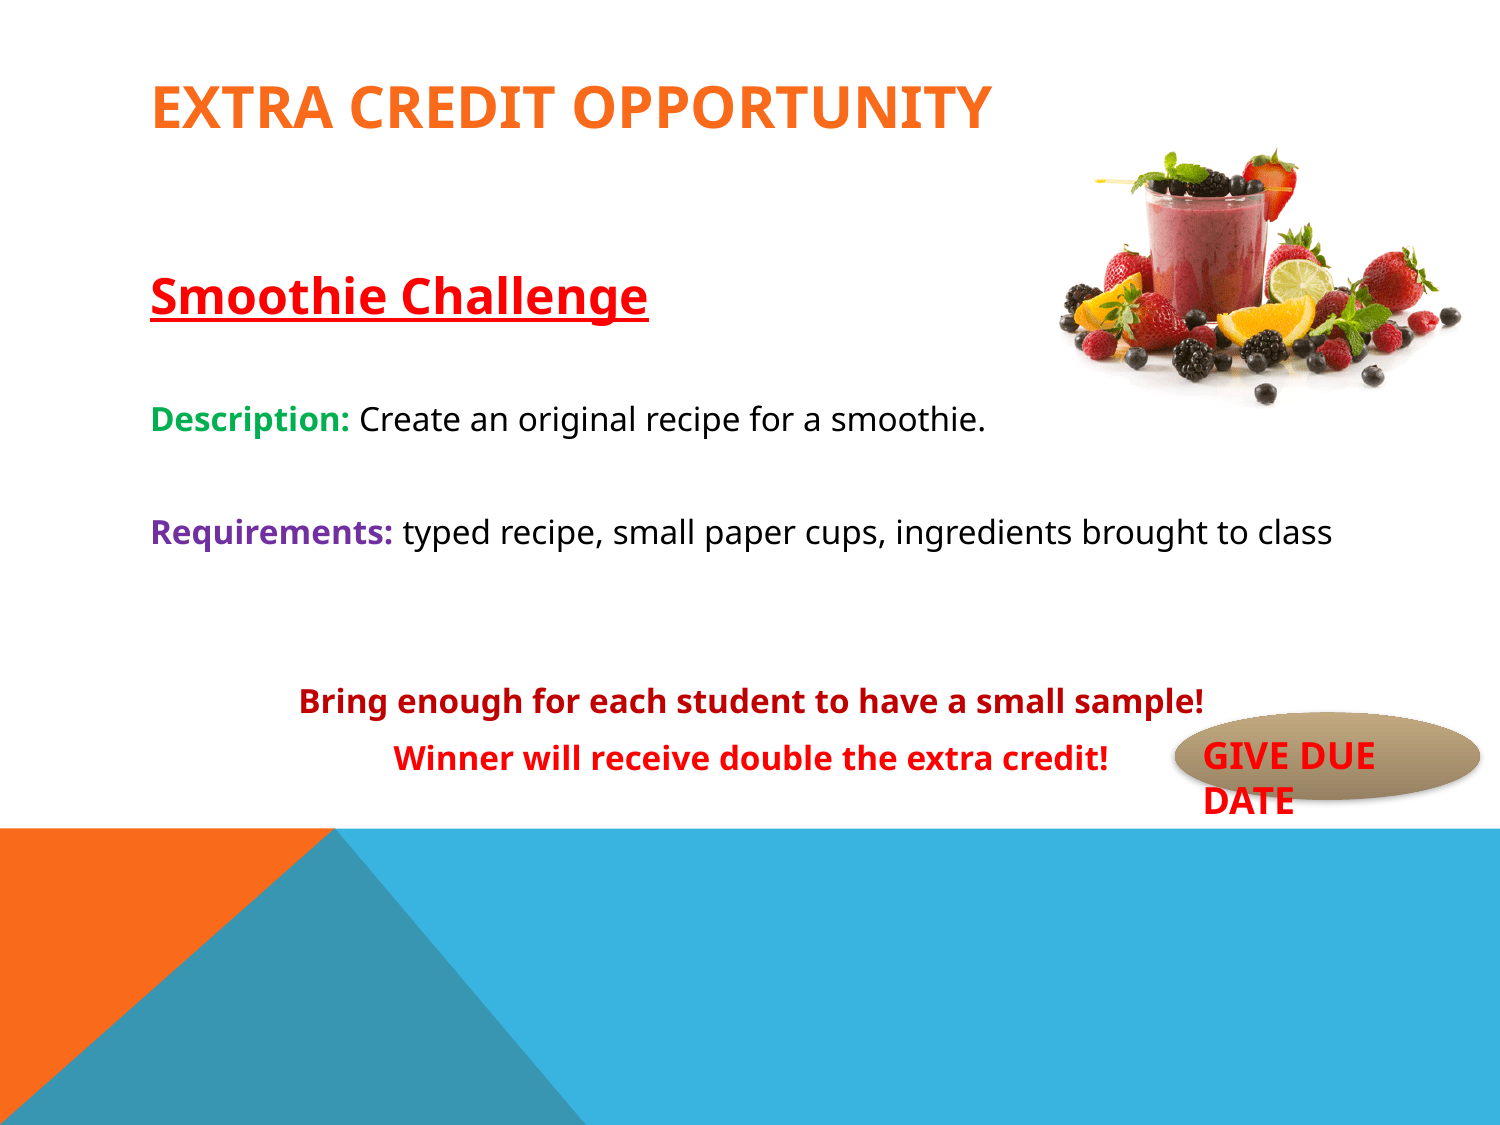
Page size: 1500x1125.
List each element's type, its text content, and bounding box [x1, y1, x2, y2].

title Extra Credit Opportunity [135, 60, 1369, 150]
text_box [1463, 736, 1480, 777]
text_box [1224, 712, 1431, 724]
text_box [1175, 739, 1187, 774]
text_box GIVE DUE DATE [1187, 724, 1463, 830]
picture [1037, 124, 1481, 419]
list Smoothie Challenge Description: Create an original recipe for a smoothie. Requirements: typed recipe, small paper cups, ingredients brought to class Bring enough for each student to have a small sample! Winner will receive double the extra credit! [135, 180, 1369, 800]
